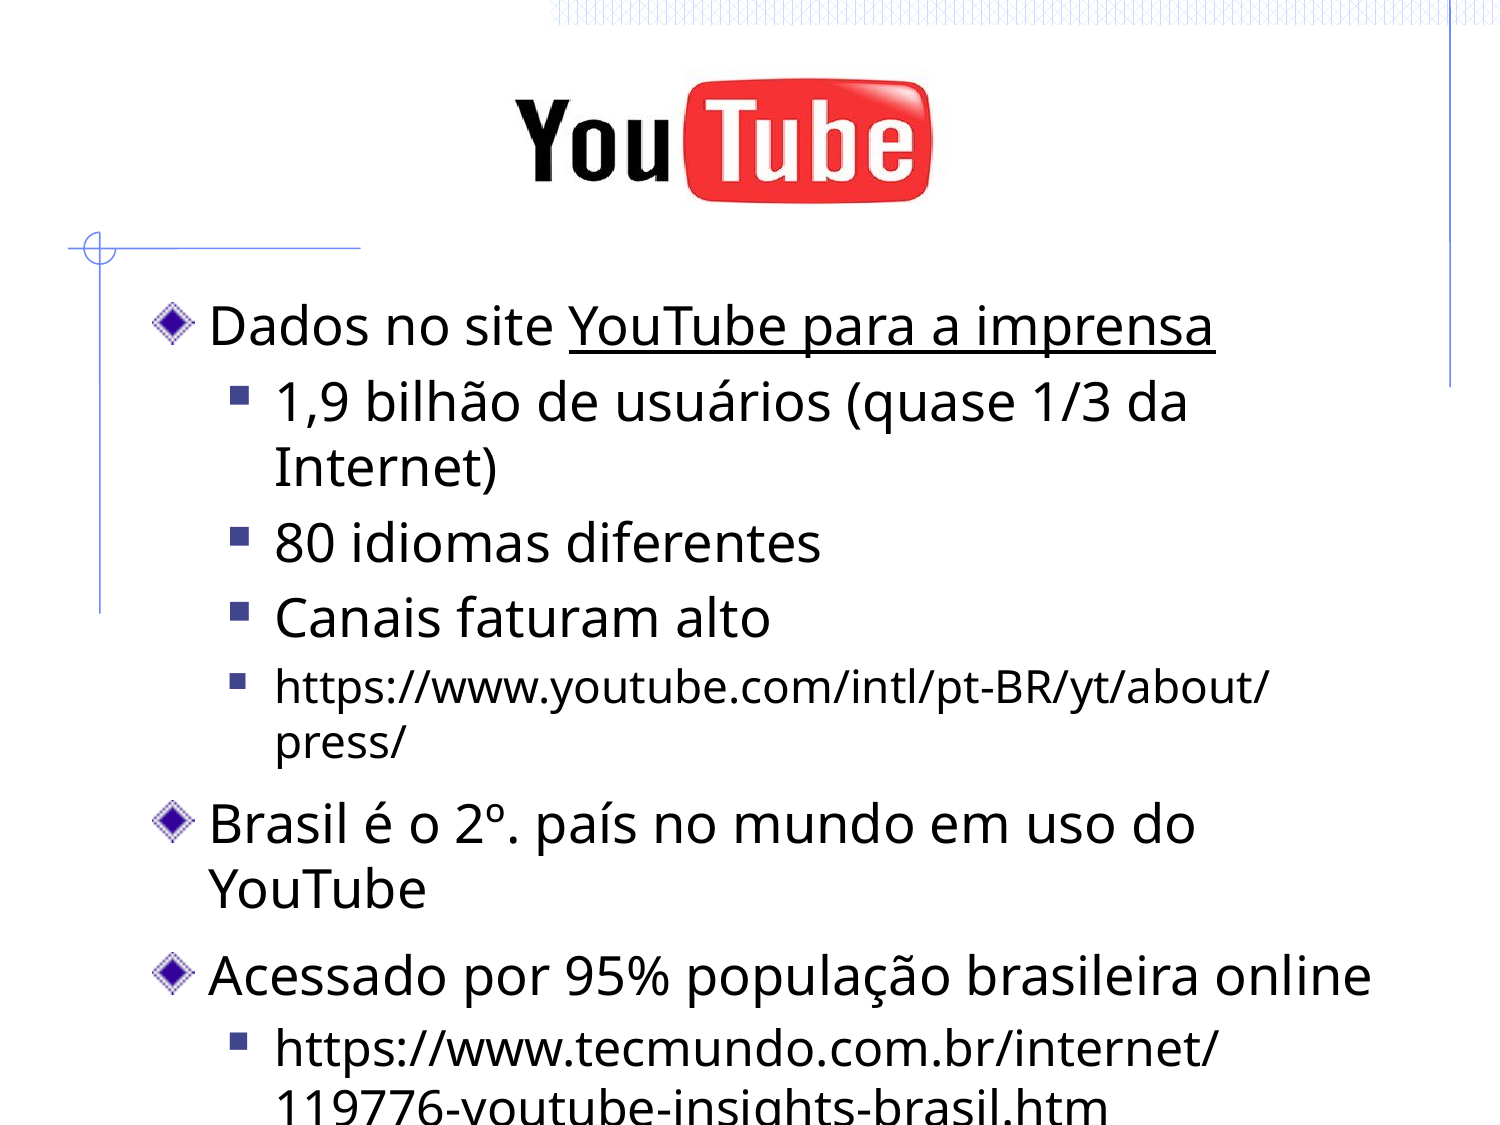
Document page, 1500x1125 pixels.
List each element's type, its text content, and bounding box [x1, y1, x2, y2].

picture [152, 952, 195, 995]
picture [152, 800, 195, 843]
list Dados no site YouTube para a imprensa 1,9 bilhão de usuários (quase 1/3 da Internet) 80 idiomas diferentes Canais faturam alto https://www.youtube.com/intl/pt-BR/yt/about/press/ Brasil é o 2º. país no mundo em uso do YouTube Acessado por 95% população brasileira online https://www.tecmundo.com.br/internet/119776-youtube-insights-brasil.htm [137, 283, 1413, 988]
picture [152, 302, 195, 345]
text_box [41, 1034, 386, 1099]
picture [489, 42, 961, 244]
